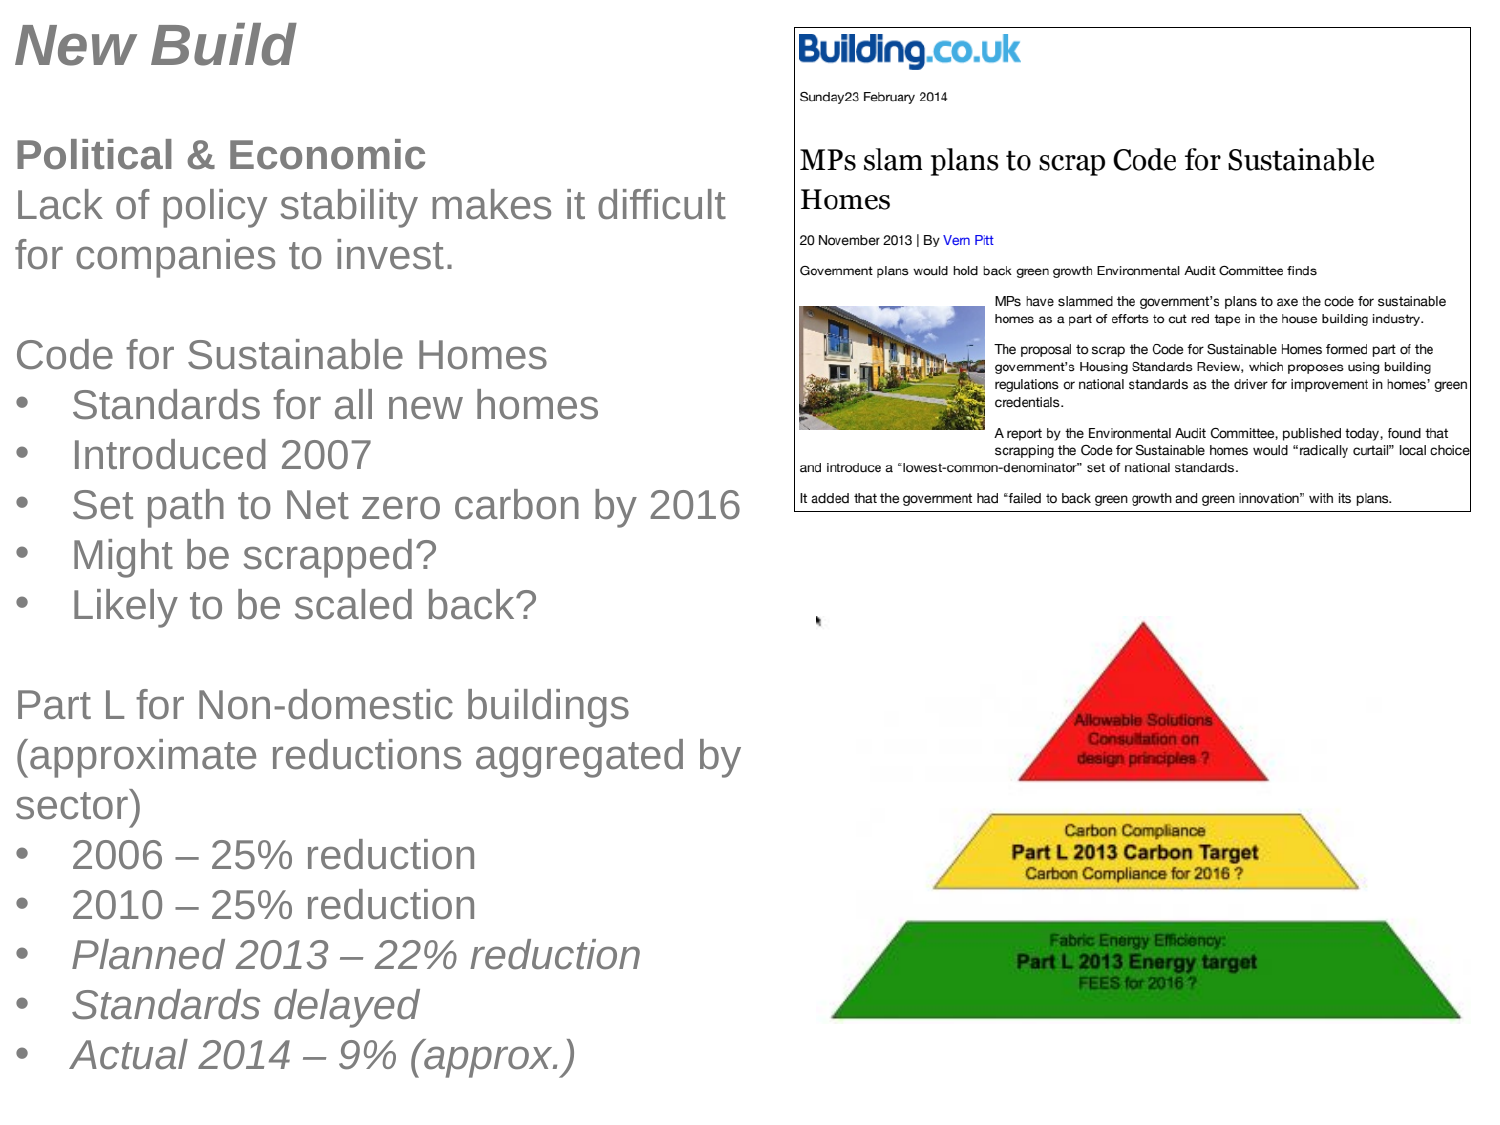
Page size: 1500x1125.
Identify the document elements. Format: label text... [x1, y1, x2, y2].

text_box New Build Political & Economic Lack of policy stability makes it difficult for companies to invest. Code for Sustainable Homes Standards for all new homes Introduced 2007 Set path to Net zero carbon by 2016 Might be scrapped? Likely to be scaled back? Part L for Non-domestic buildings (approximate reductions aggregated by sector) 2006 – 25% reduction 2010 – 25% reduction Planned 2013 – 22% reduction Standards delayed Actual 2014 – 9% (approx.) [0, 0, 795, 1086]
picture [793, 27, 1471, 512]
picture [816, 615, 1471, 1025]
